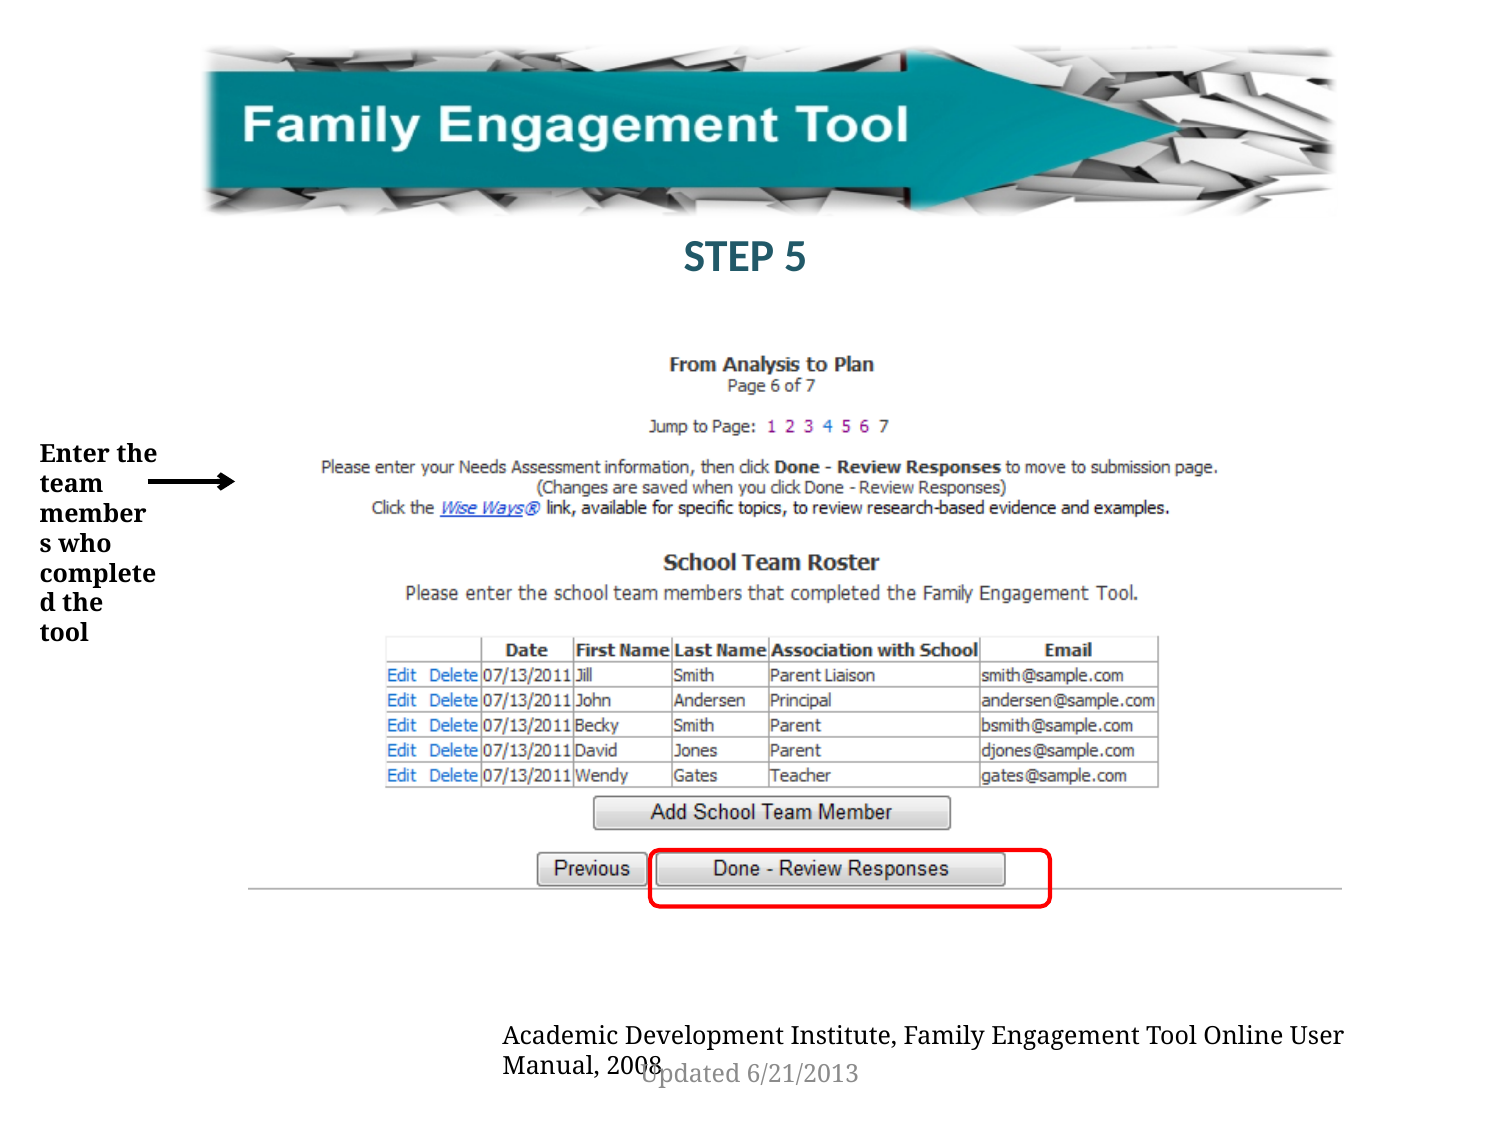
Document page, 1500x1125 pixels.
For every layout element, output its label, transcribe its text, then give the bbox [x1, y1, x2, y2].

text_box [648, 901, 1052, 909]
picture [199, 44, 1338, 219]
footer Updated 6/21/2013 [512, 1042, 988, 1103]
picture [247, 345, 1343, 893]
text_box Enter the team members who completed the tool [24, 399, 174, 655]
text_box STEP 5 [214, 228, 1277, 288]
text_box Academic Development Institute, Family Engagement Tool Online User Manual, 2008 [487, 1012, 1399, 1088]
